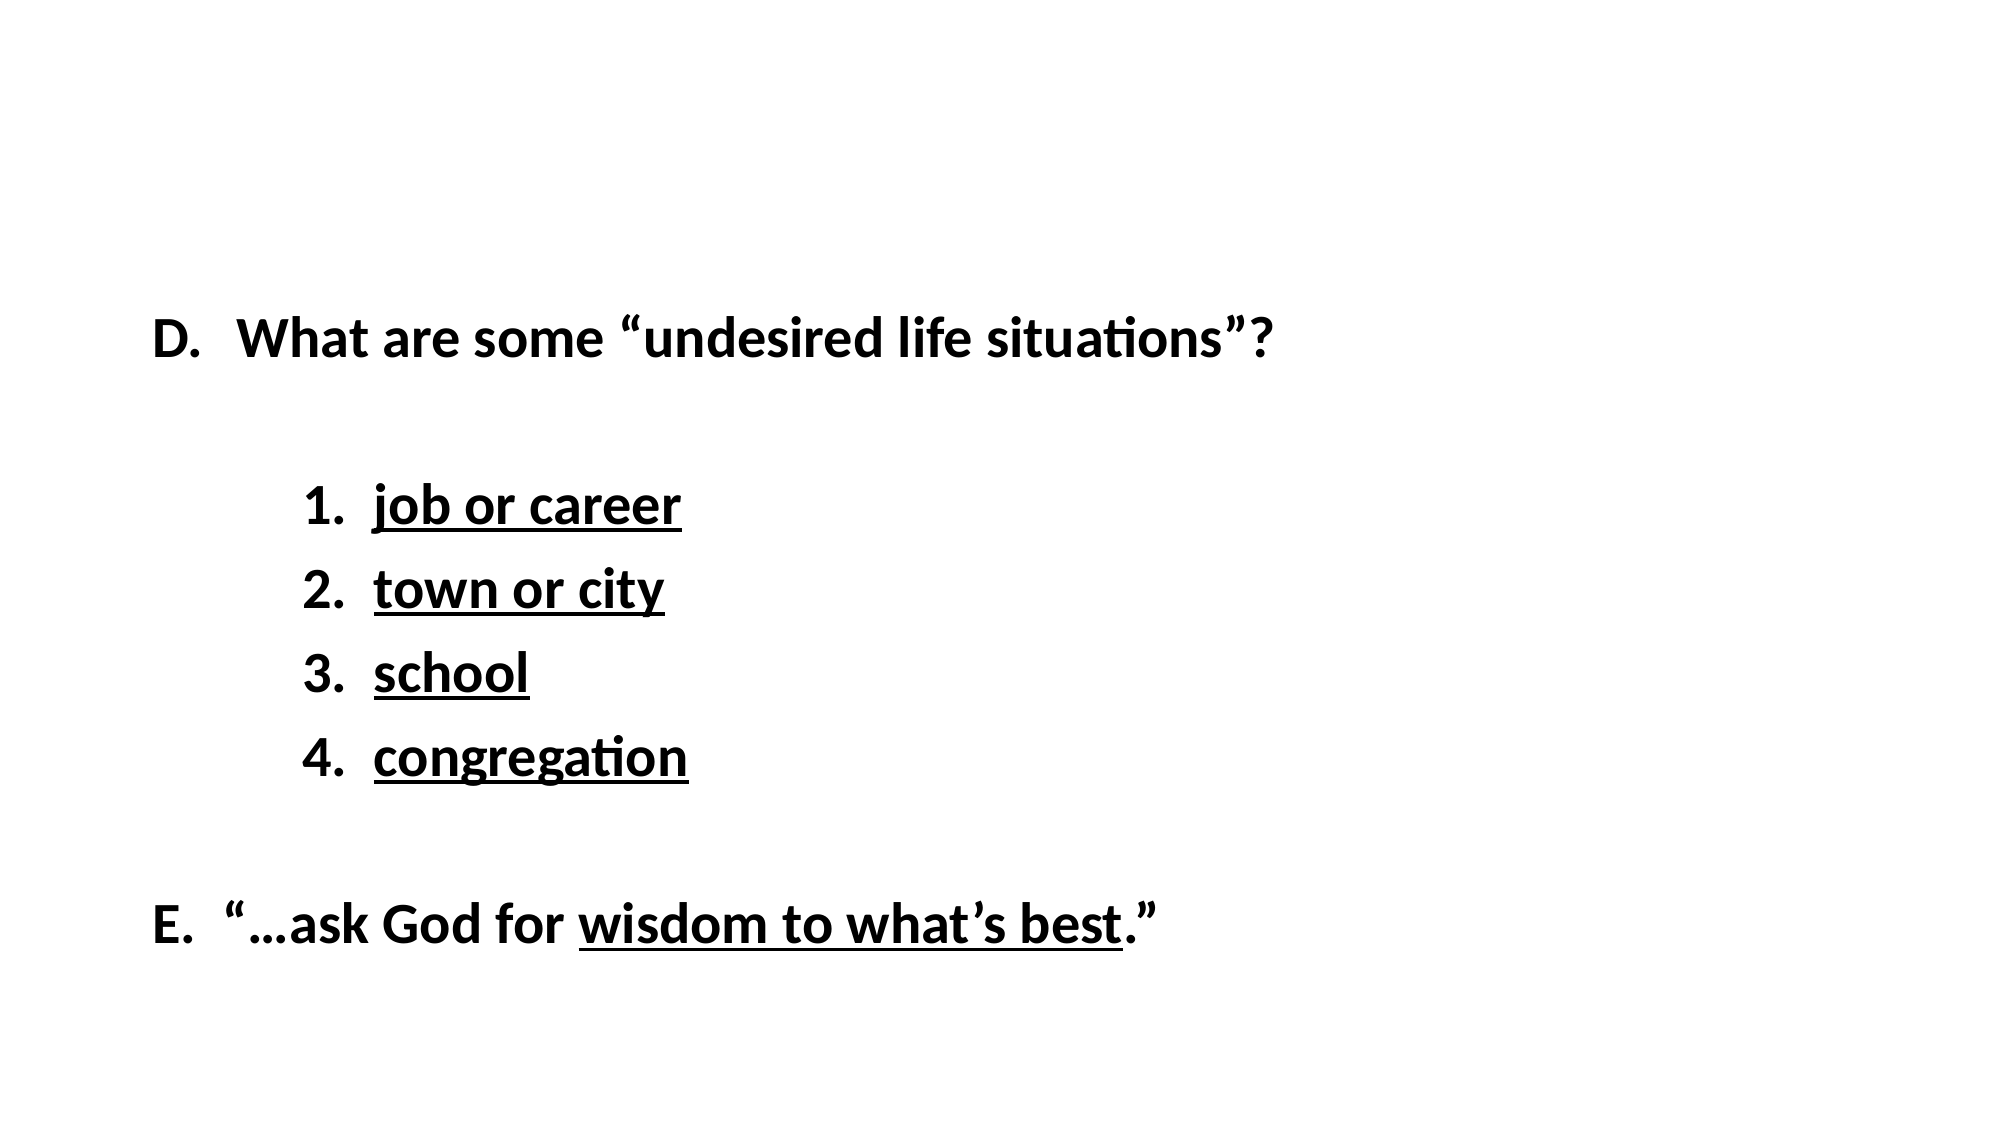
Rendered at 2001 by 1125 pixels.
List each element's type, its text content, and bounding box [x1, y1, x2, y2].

list What are some “undesired life situations”? 1. job or career 2. town or city 3. school 4. congregation E. “…ask God for wisdom to what’s best.” [137, 299, 1863, 1014]
